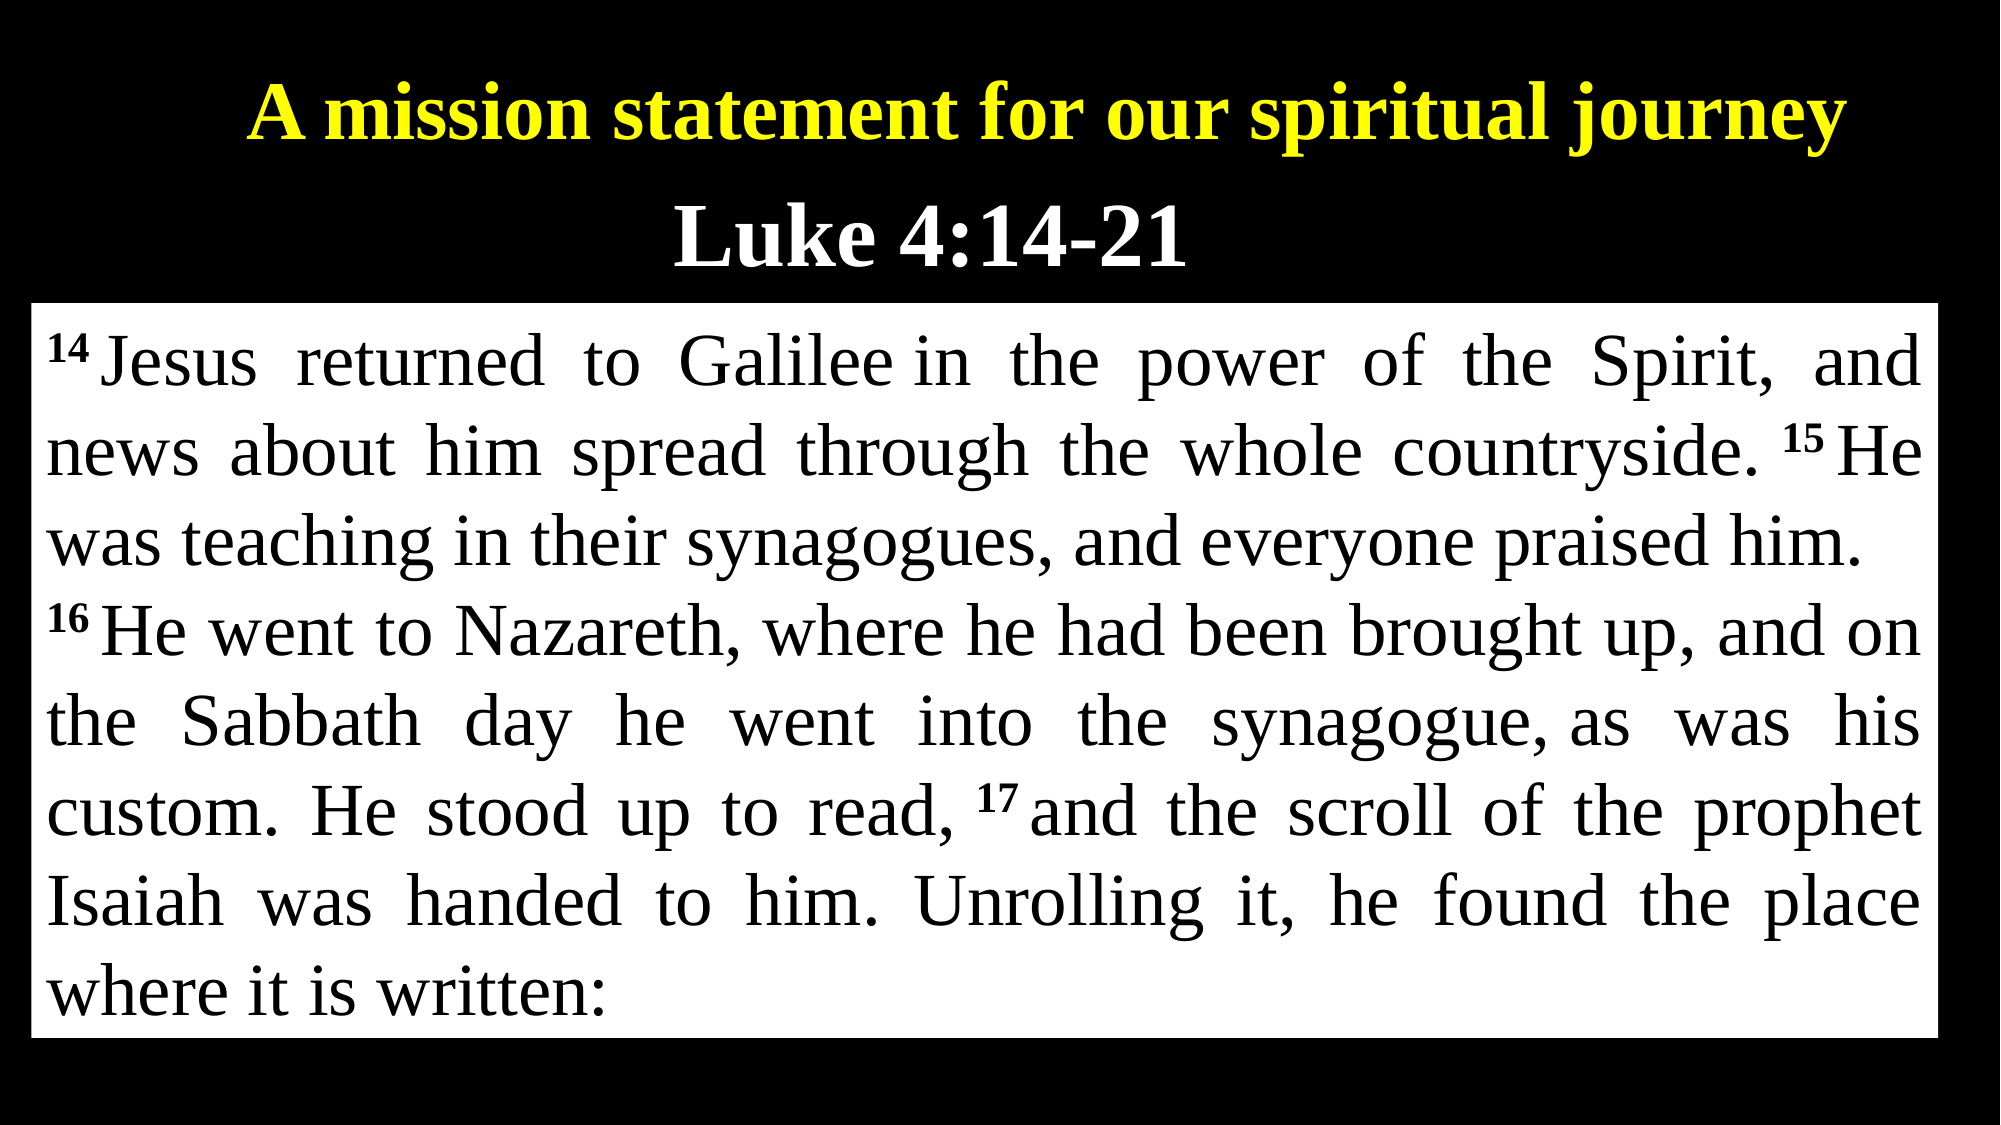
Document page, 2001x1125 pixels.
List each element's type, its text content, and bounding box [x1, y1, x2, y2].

text_box Luke 4:14-21 [658, 167, 1207, 293]
text_box A mission statement for our spiritual journey [232, 60, 1866, 165]
text_box 14 Jesus returned to Galilee in the power of the Spirit, and news about him spread through the whole countryside. 15 He was teaching in their synagogues, and everyone praised him. 16 He went to Nazareth, where he had been brought up, and on the Sabbath day he went into the synagogue, as was his custom. He stood up to read, 17 and the scroll of the prophet Isaiah was handed to him. Unrolling it, he found the place where it is written: [31, 303, 1939, 1038]
